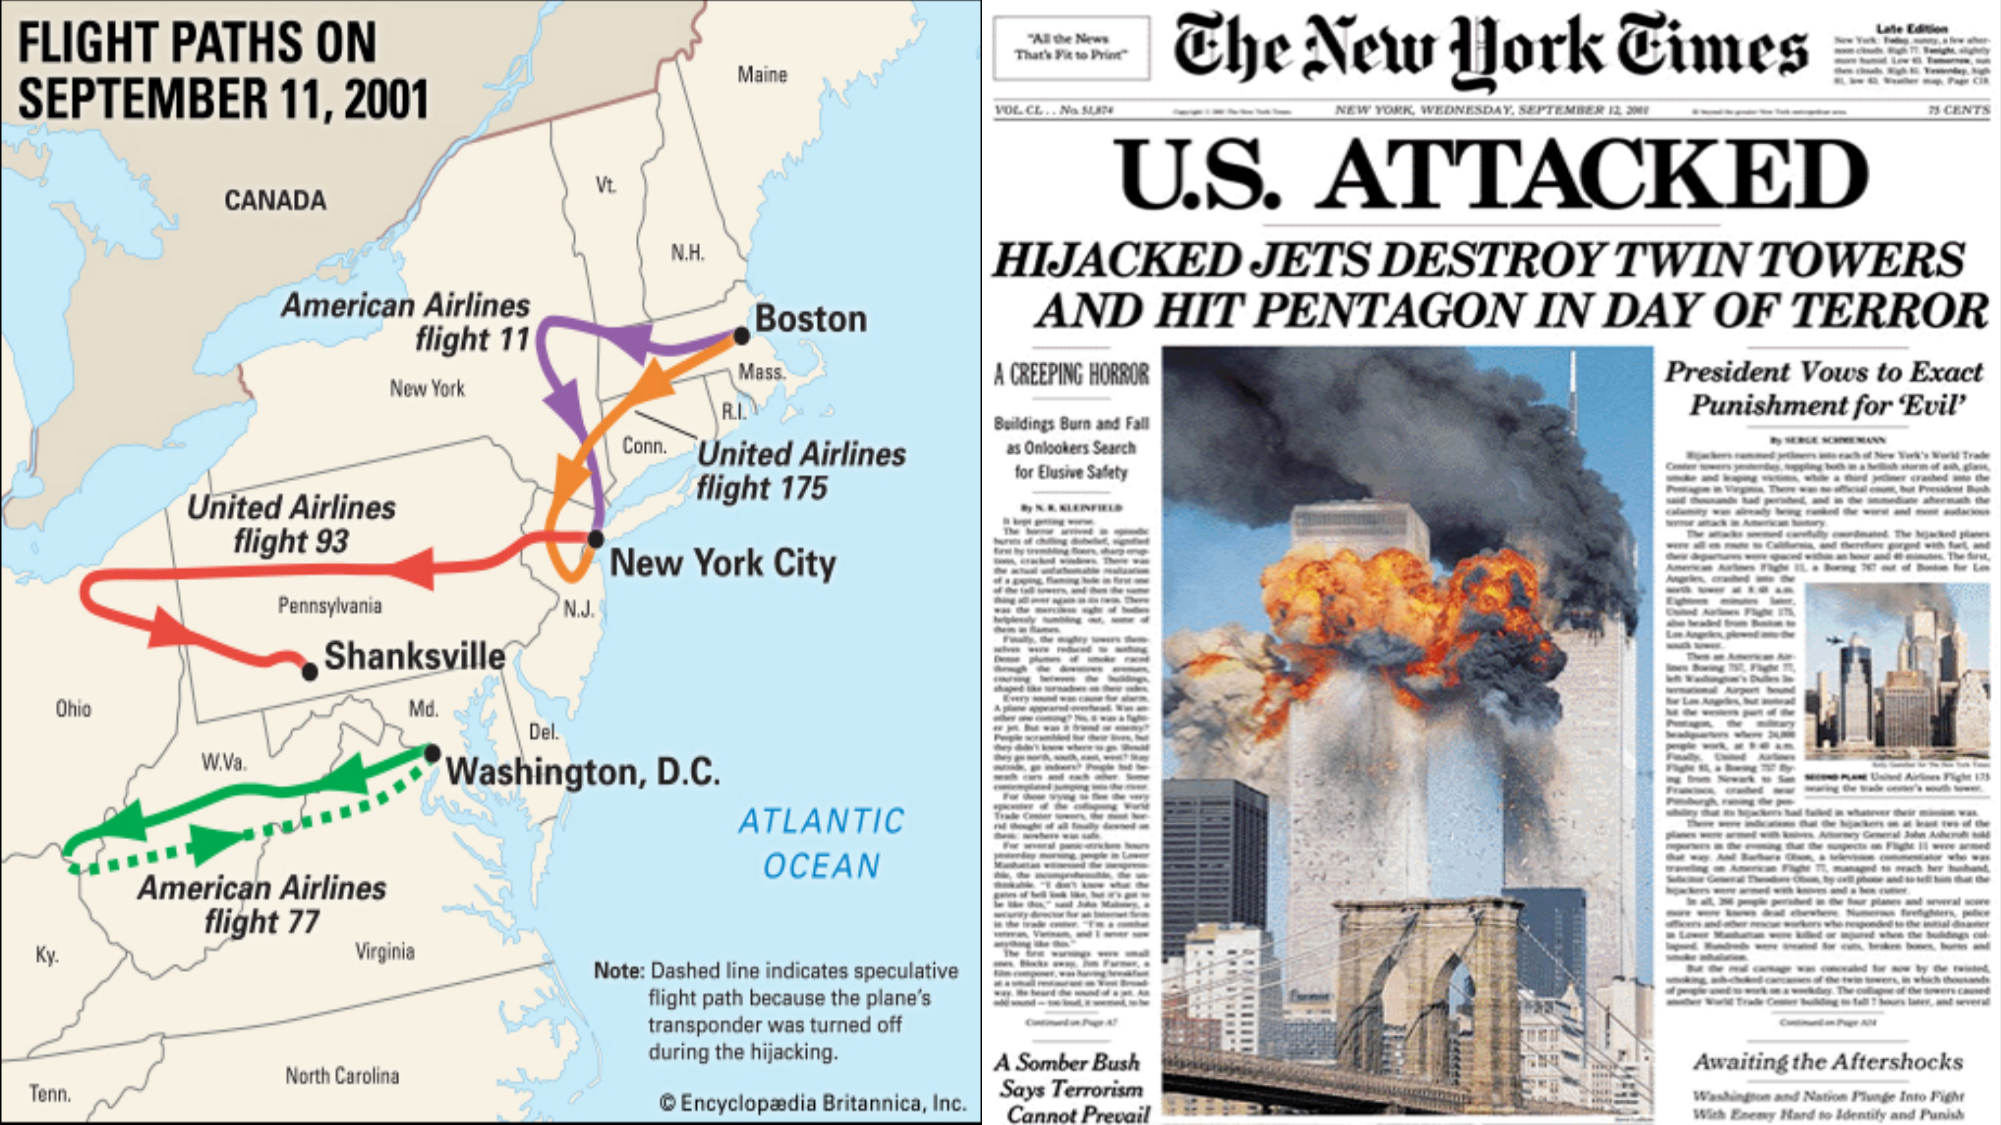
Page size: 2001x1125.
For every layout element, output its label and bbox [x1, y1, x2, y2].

list [0, 0, 982, 1125]
picture [982, 0, 2001, 1125]
